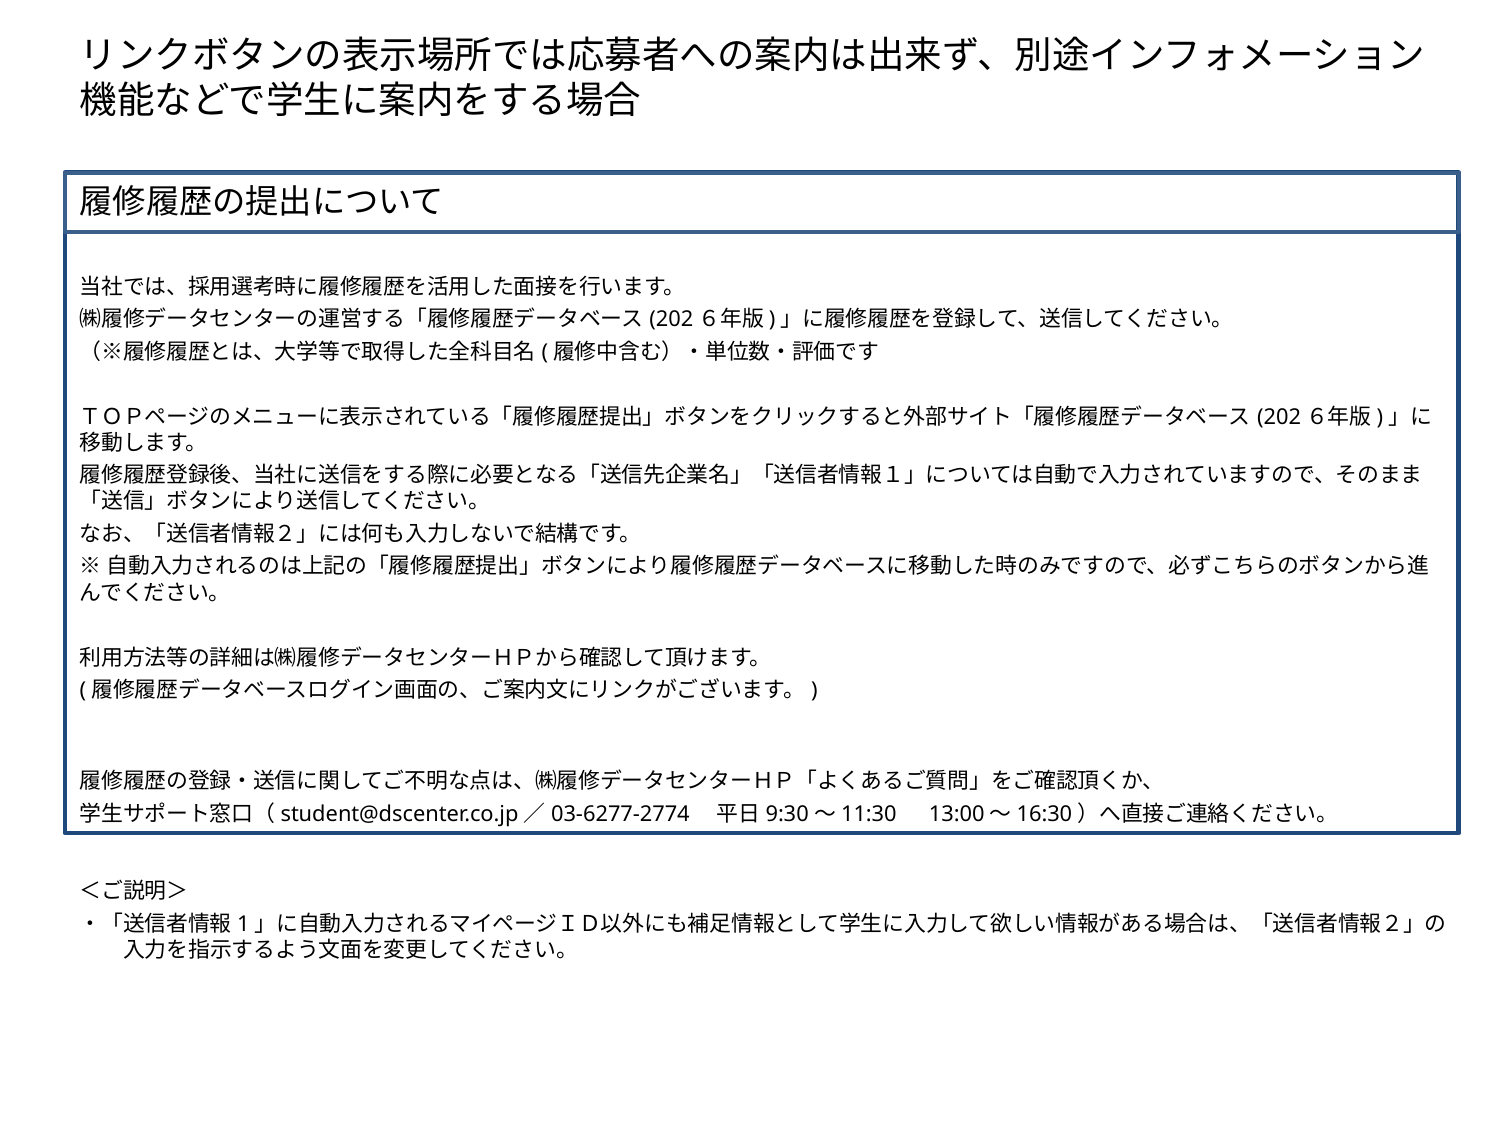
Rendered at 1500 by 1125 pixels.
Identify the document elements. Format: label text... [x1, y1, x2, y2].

text_box [63, 171, 1461, 234]
text_box リンクボタンの表示場所では応募者への案内は出来ず、別途インフォメーション機能などで学生に案内をする場合 [64, 23, 1459, 128]
text_box ＜ご説明＞ ・「送信者情報1」に自動入力されるマイページＩＤ以外にも補足情報として学生に入力して欲しい情報がある場合は、「送信者情報２」の入力を指示するよう文面を変更してください。 [64, 869, 1475, 970]
text_box 履修履歴の提出について 当社では、採用選考時に履修履歴を活用した面接を行います。 ㈱履修データセンターの運営する「履修履歴データベース(202６年版)」に履修履歴を登録して、送信してください。 （※履修履歴とは、大学等で取得した全科目名(履修中含む）・単位数・評価です ＴＯＰページのメニューに表示されている「履修履歴提出」ボタンをクリックすると外部サイト「履修履歴データベース(202６年版)」に移動します。 履修履歴登録後、当社に送信をする際に必要となる「送信先企業名」「送信者情報１」については自動で入力されていますので、そのまま「送信」ボタンにより送信してください。 なお、「送信者情報２」には何も入力しないで結構です。 ※自動入力されるのは上記の「履修履歴提出」ボタンにより履修履歴データベースに移動した時のみですので、必ずこちらのボタンから進んでください。 利用方法等の詳細は㈱履修データセンターＨＰから確認して頂けます。 (履修履歴データベースログイン画面の、ご案内文にリンクがございます。) 履修履歴の登録・送信に関してご不明な点は、㈱履修データセンターＨＰ「よくあるご質問」をご確認頂くか、 学生サポート窓口（student@dscenter.co.jp／03-6277-2774 平日9:30～11:30 13:00～16:30）へ直接ご連絡ください。 [64, 234, 1459, 834]
